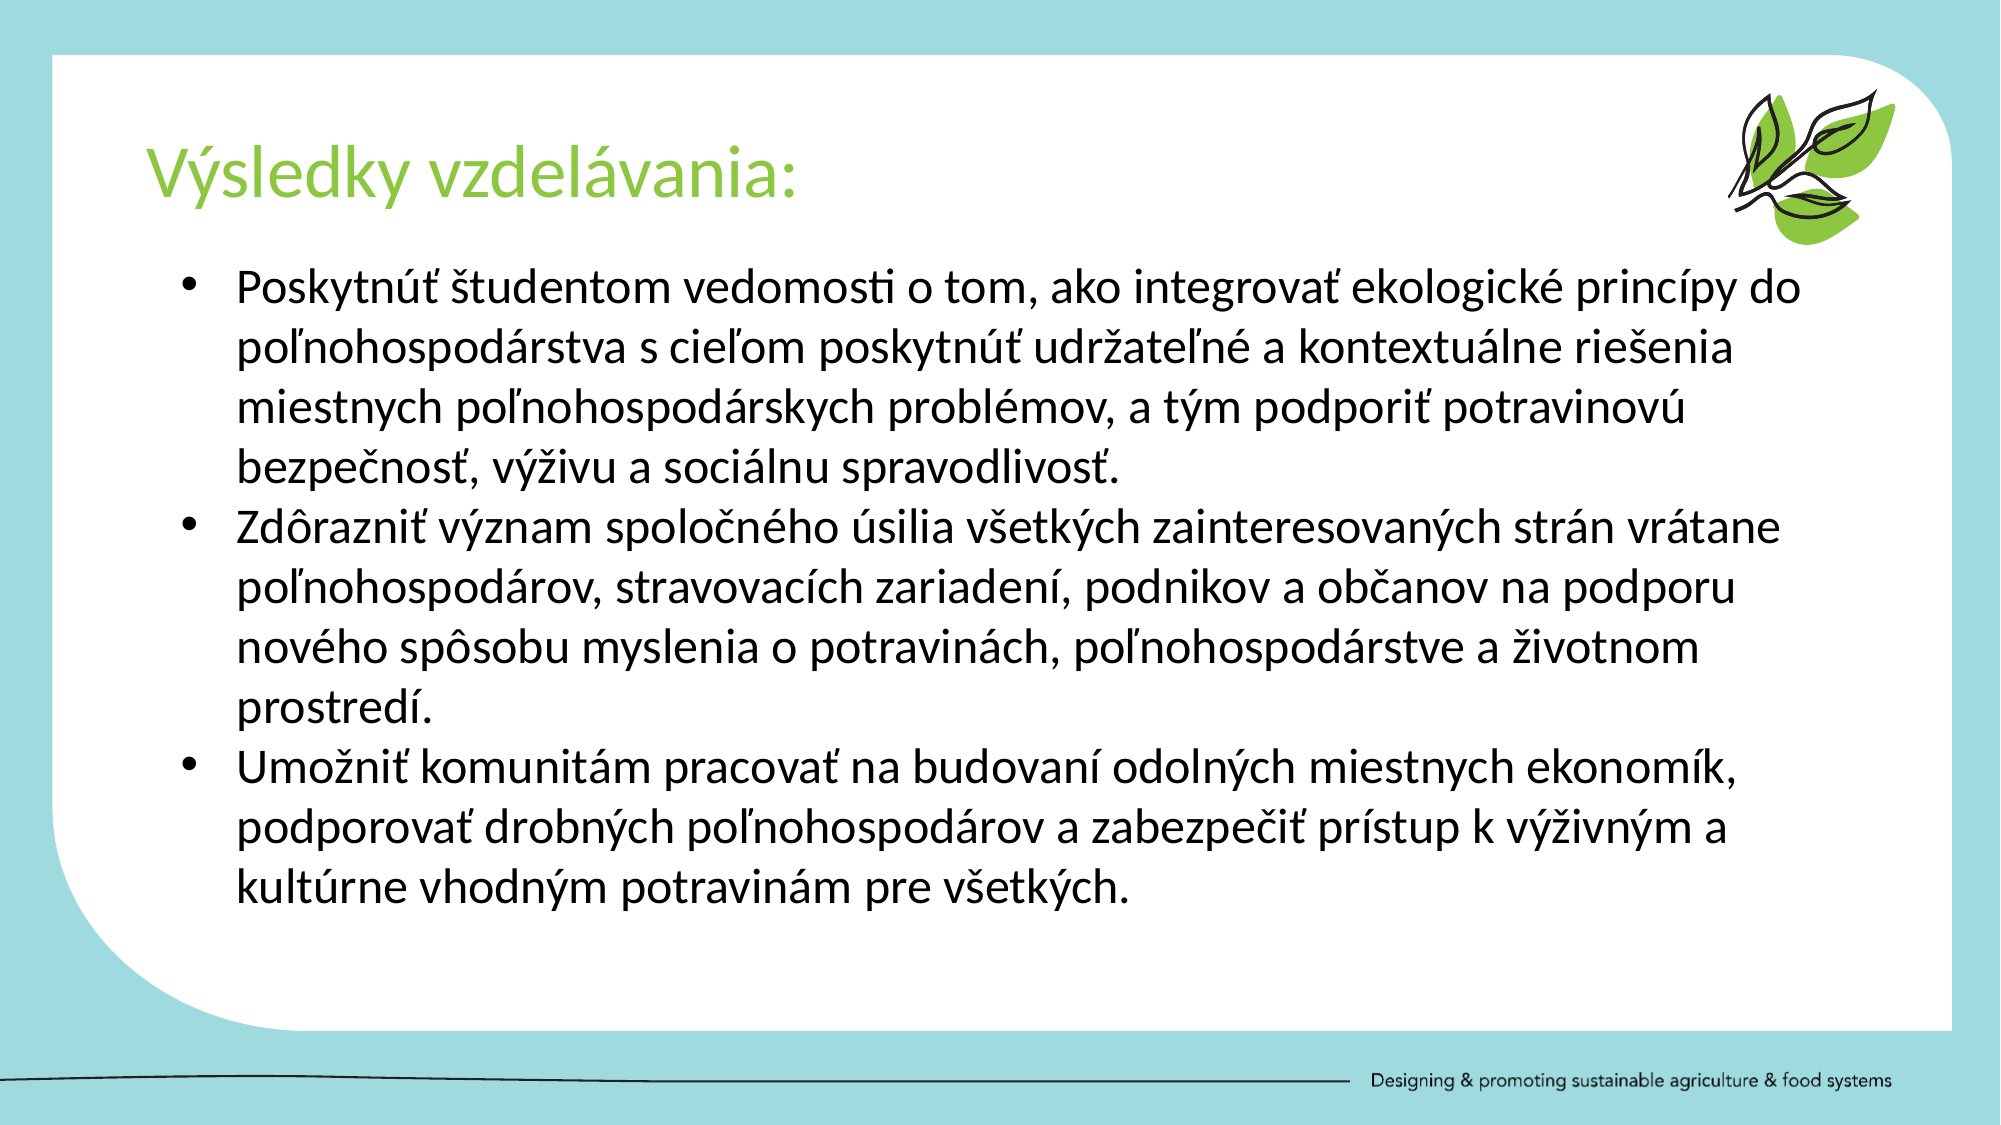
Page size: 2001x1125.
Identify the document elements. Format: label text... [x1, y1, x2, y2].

list Výsledky vzdelávania: [130, 124, 1732, 257]
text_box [1736, 62, 1894, 254]
list Poskytnúť študentom vedomosti o tom, ako integrovať ekologické princípy do poľnohospodárstva s cieľom poskytnúť udržateľné a kontextuálne riešenia miestnych poľnohospodárskych problémov, a tým podporiť potravinovú bezpečnosť, výživu a sociálnu spravodlivosť. Zdôrazniť význam spoločného úsilia všetkých zainteresovaných strán vrátane poľnohospodárov, stravovacích zariadení, podnikov a občanov na podporu nového spôsobu myslenia o potravinách, poľnohospodárstve a životnom prostredí. Umožniť komunitám pracovať na budovaní odolných miestnych ekonomík, podporovať drobných poľnohospodárov a zabezpečiť prístup k výživným a kultúrne vhodným potravinám pre všetkých. [90, 245, 1869, 961]
picture [1332, 1063, 1914, 1105]
